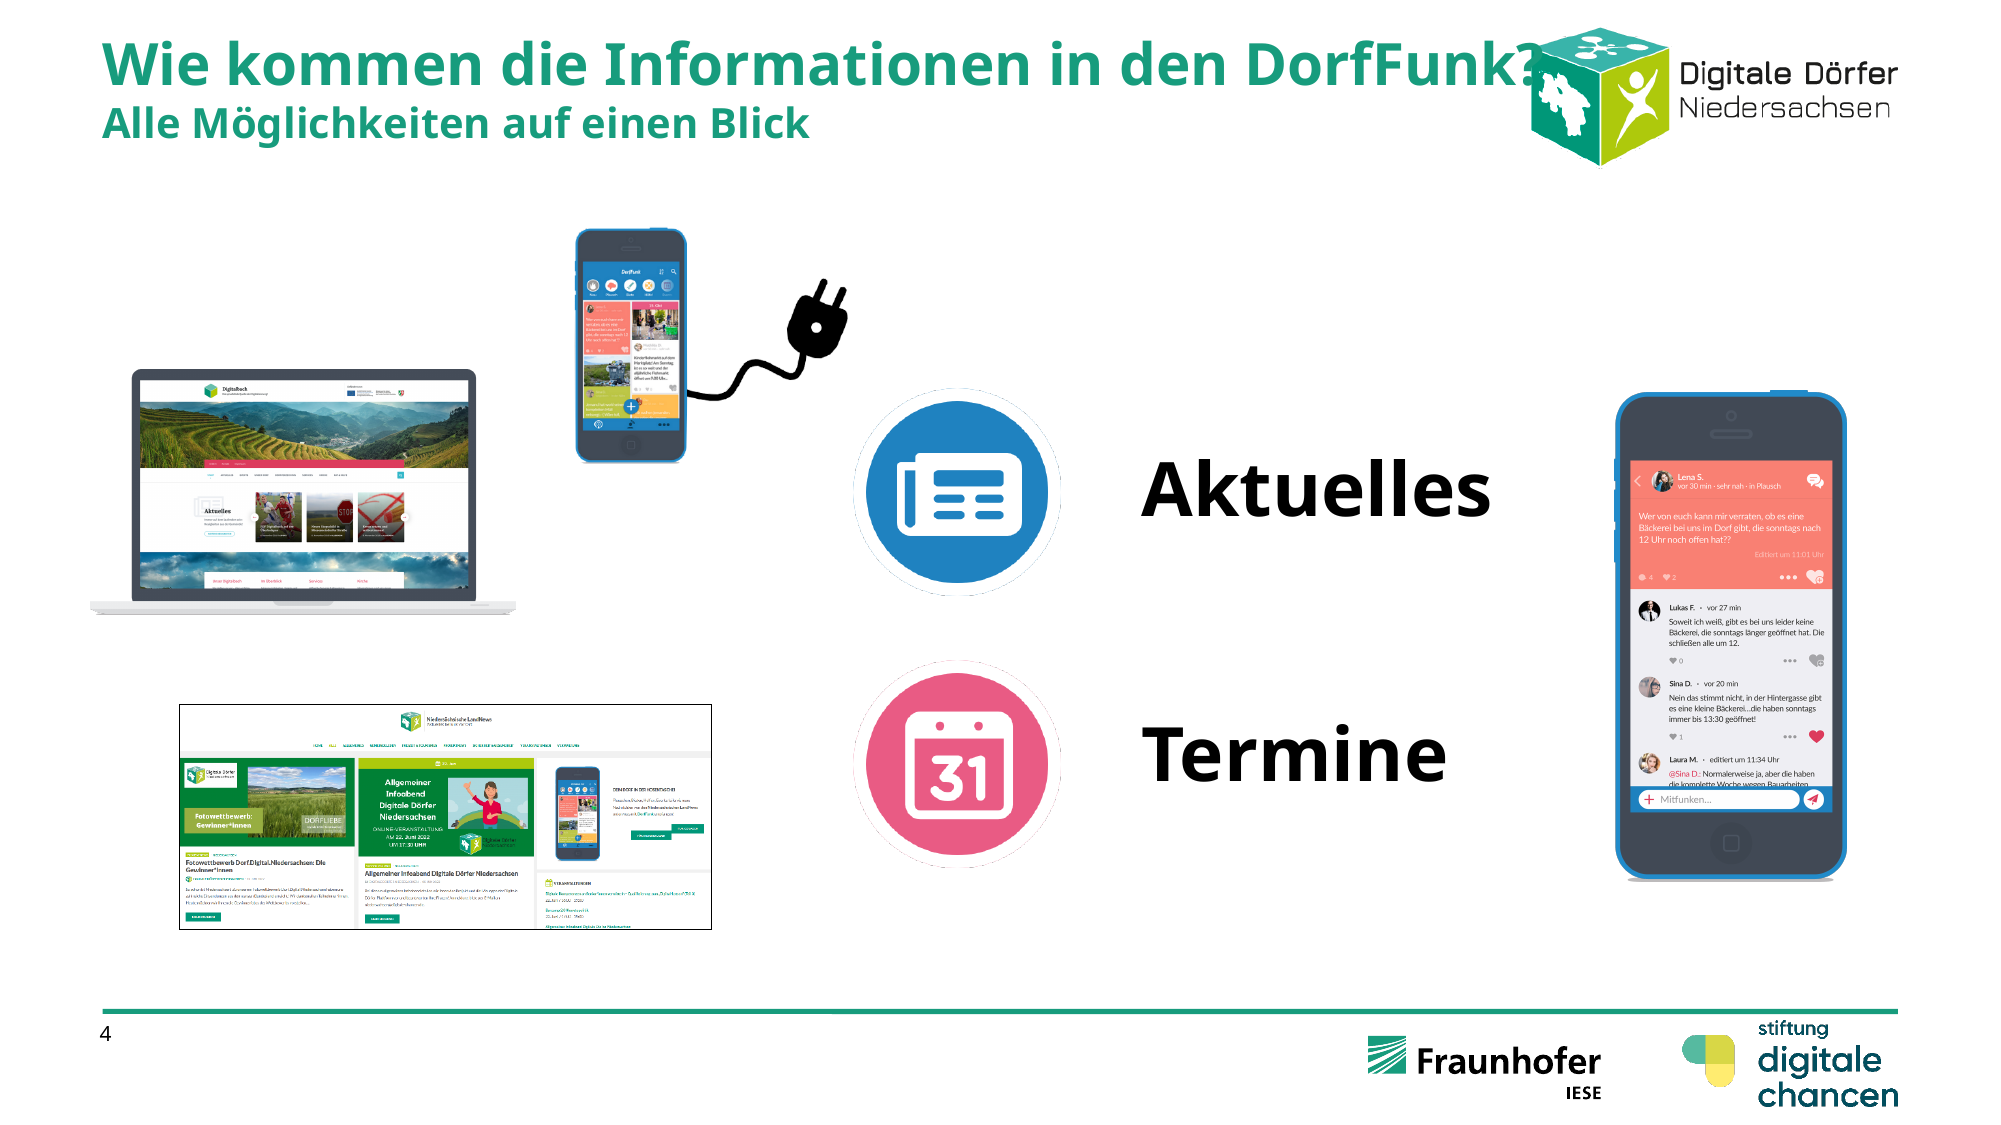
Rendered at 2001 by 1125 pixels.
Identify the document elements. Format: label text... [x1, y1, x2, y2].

picture [178, 703, 713, 930]
text_box Termine [1141, 716, 1560, 798]
picture [853, 660, 1061, 868]
text_box Aktuelles [1141, 451, 1560, 533]
picture [1682, 1020, 1898, 1107]
text_box Wie kommen die Informationen in den DorfFunk? Alle Möglichkeiten auf einen Blick [102, 27, 1585, 148]
picture [569, 220, 1061, 596]
picture [1529, 26, 1898, 169]
picture [1613, 390, 1847, 882]
picture [90, 369, 516, 615]
